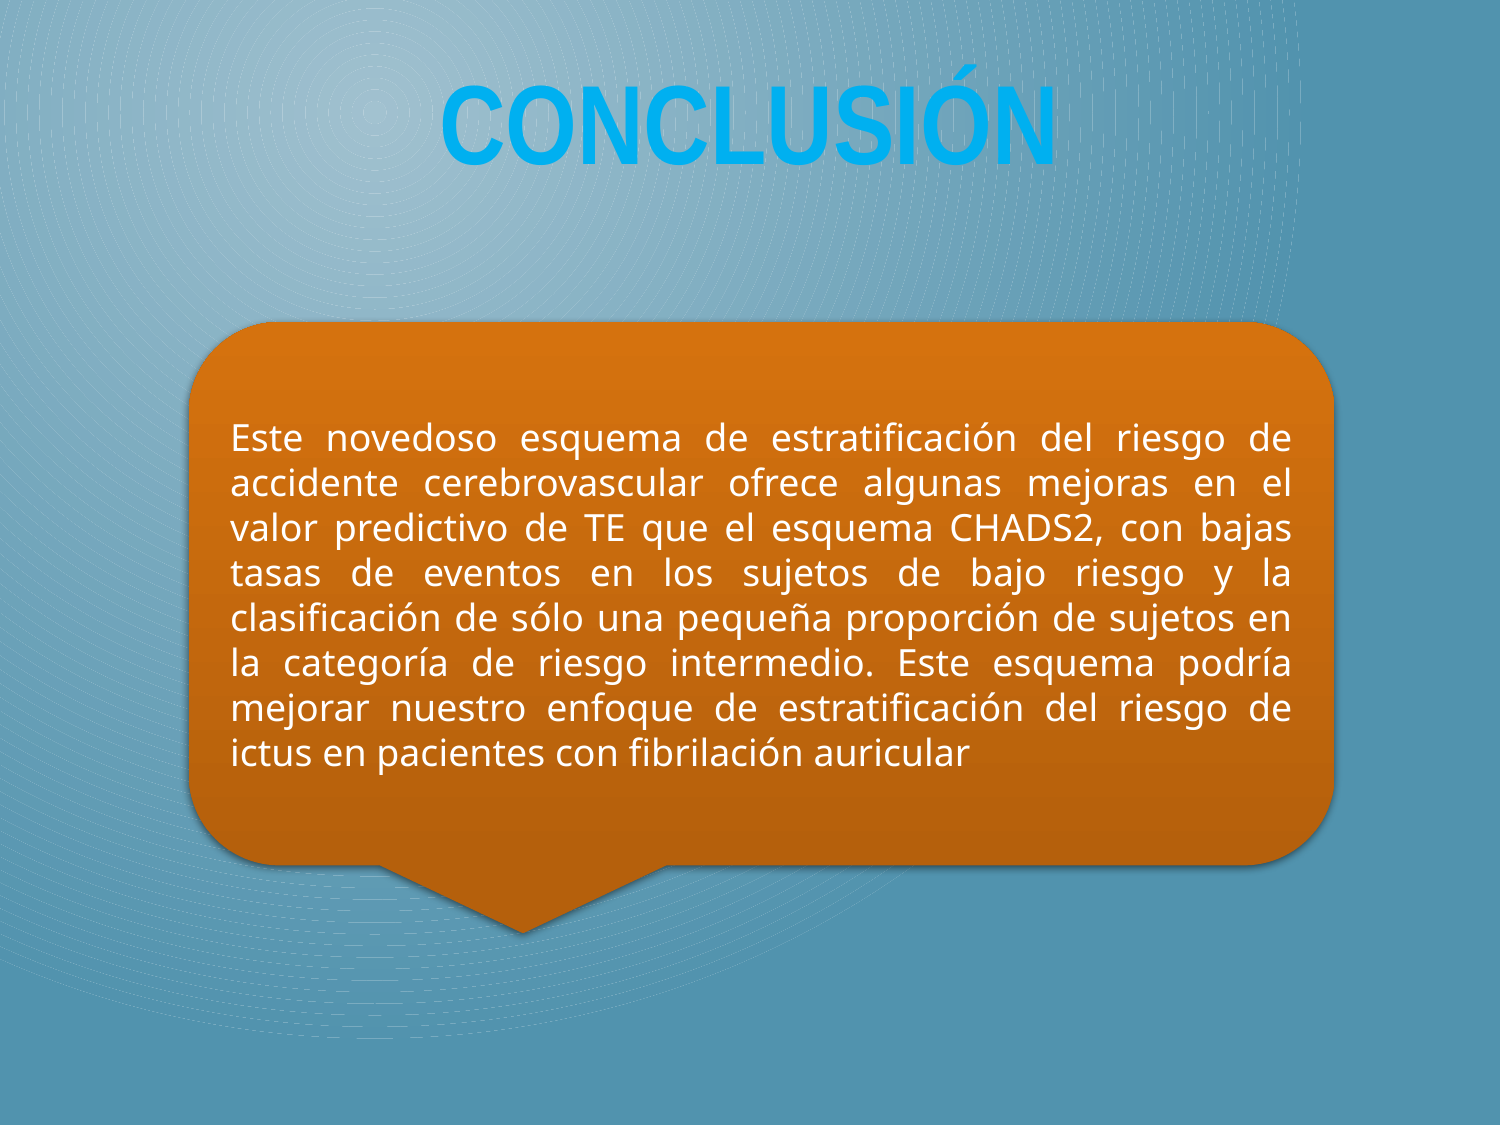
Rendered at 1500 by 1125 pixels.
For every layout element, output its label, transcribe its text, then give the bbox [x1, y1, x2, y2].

text_box Este novedoso esquema de estratificación del riesgo de accidente cerebrovascular ofrece algunas mejoras en el valor predictivo de TE que el esquema CHADS2, con bajas tasas de eventos en los sujetos de bajo riesgo y la clasificación de sólo una pequeña proporción de sujetos en la categoría de riesgo intermedio. Este esquema podría mejorar nuestro enfoque de estratificación del riesgo de ictus en pacientes con fibrilación auricular [188, 321, 1335, 934]
text_box CONCLUSIÓN [274, 40, 1249, 199]
